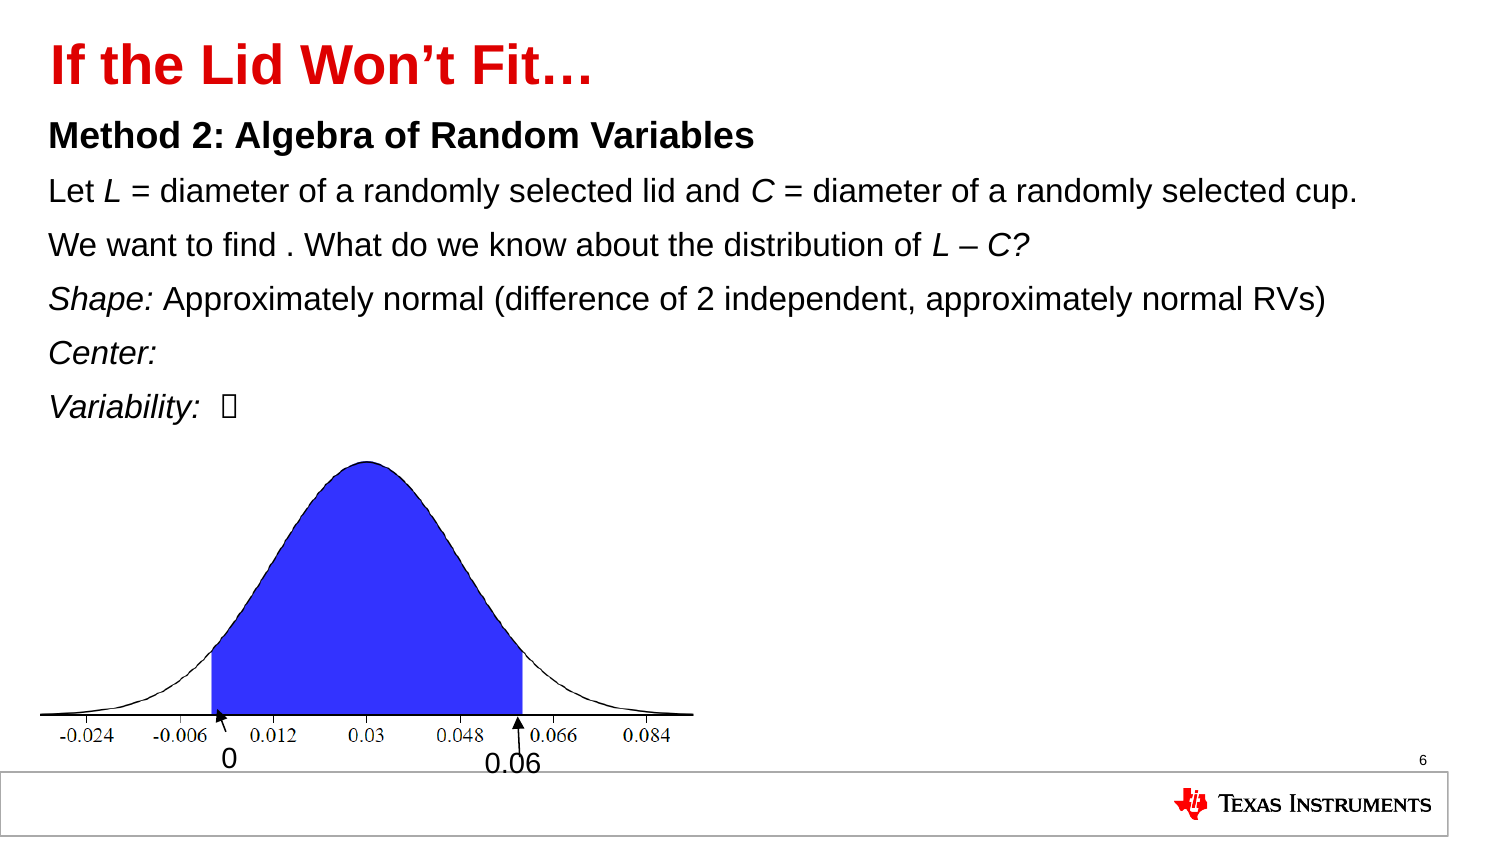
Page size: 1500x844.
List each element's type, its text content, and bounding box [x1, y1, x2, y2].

text_box 0.06 [469, 766, 570, 787]
text_box 0 [206, 766, 246, 782]
picture [1174, 788, 1431, 820]
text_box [216, 708, 227, 732]
picture [20, 435, 702, 758]
slide_number 6 [1089, 744, 1440, 770]
title If the Lid Won’t Fit… [37, 17, 1426, 119]
